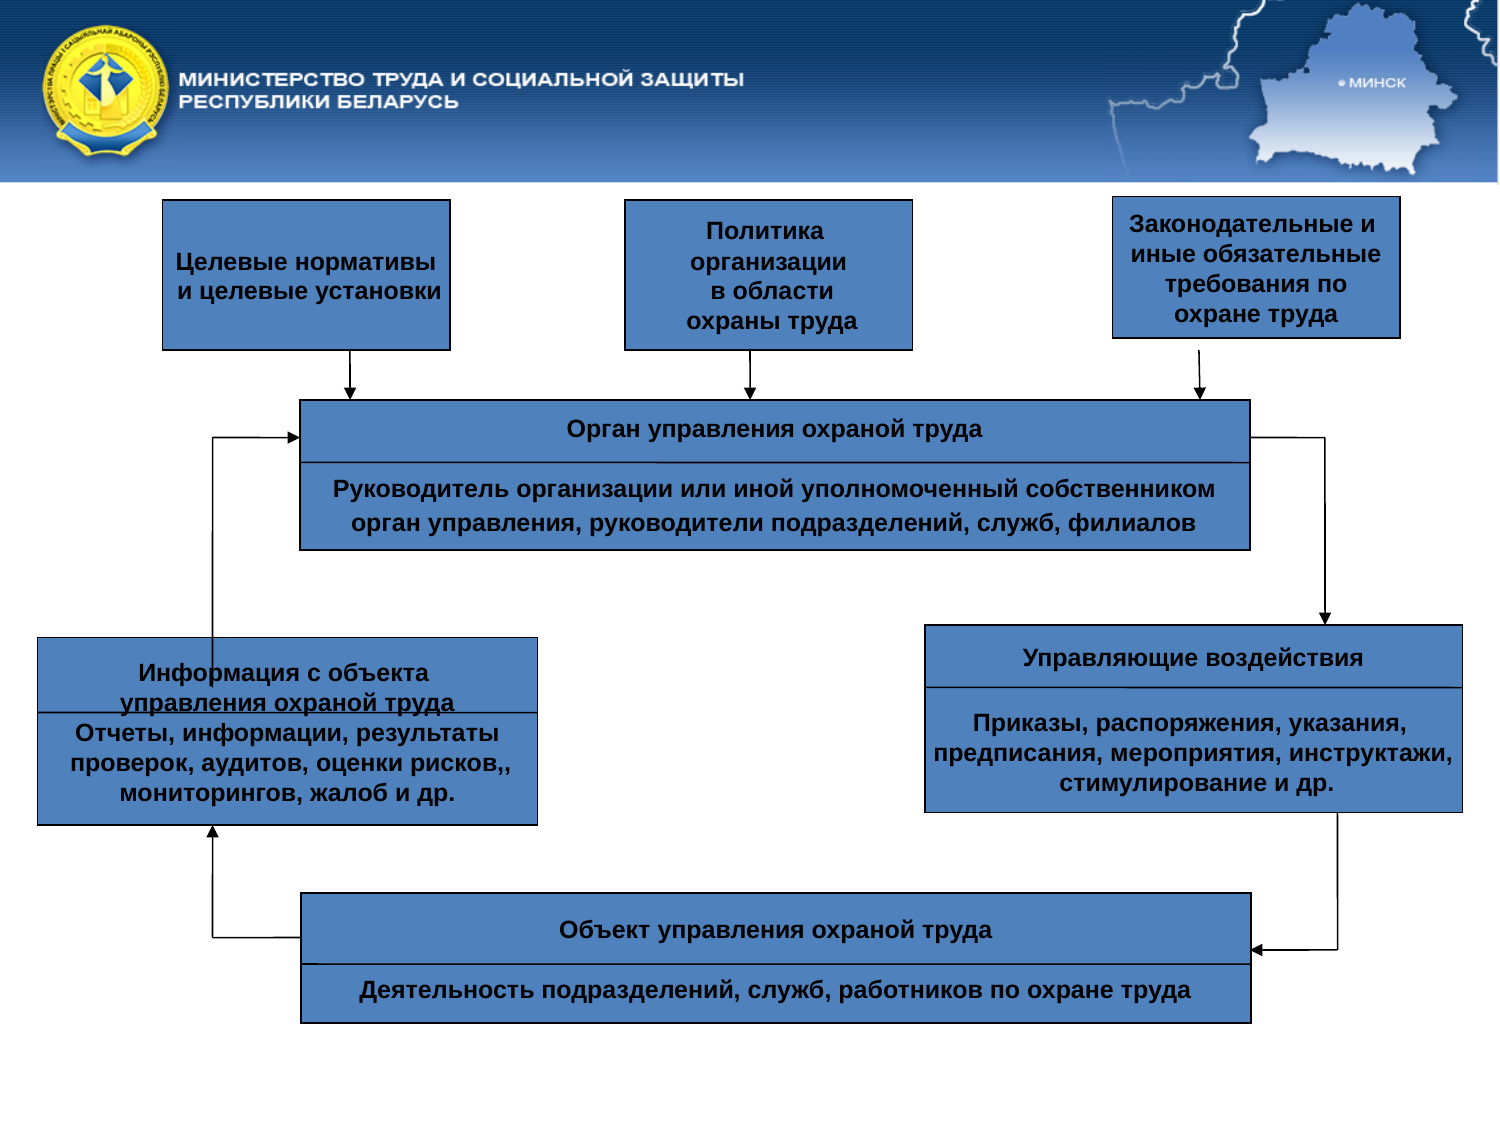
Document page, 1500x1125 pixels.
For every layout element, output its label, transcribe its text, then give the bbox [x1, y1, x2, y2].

picture [0, 0, 1500, 185]
text_box [1249, 943, 1338, 957]
text_box Политика организации в области охраны труда [624, 199, 913, 350]
text_box Объект управления охраной труда Деятельность подразделений, служб, работников по охране труда [301, 965, 1252, 1024]
text_box [343, 349, 357, 400]
text_box Управляющие воздействия Приказы, распоряжения, указания, предписания, мероприятия, инструктажи, стимулирование и др. [924, 624, 1463, 687]
text_box Информация с объекта управления охраной труда Отчеты, информации, результаты проверок, аудитов, оценки рисков,, мониторингов, жалоб и др. [37, 713, 538, 825]
text_box [1318, 437, 1332, 625]
text_box [212, 431, 301, 444]
text_box [206, 825, 219, 938]
text_box Целевые нормативы и целевые установки [162, 199, 450, 350]
text_box Орган управления охраной труда Руководитель организации или иной уполномоченный собственником орган управления, руководители подразделений, служб, филиалов [300, 463, 1250, 550]
text_box Информация с объекта управления охраной труда Отчеты, информации, результаты проверок, аудитов, оценки рисков,, мониторингов, жалоб и др. [37, 637, 538, 712]
text_box [1193, 349, 1206, 400]
text_box Законодательные и иные обязательные требования по охране труда [1112, 196, 1400, 338]
text_box Орган управления охраной труда Руководитель организации или иной уполномоченный собственником орган управления, руководители подразделений, служб, филиалов [300, 399, 1250, 462]
text_box [743, 349, 757, 400]
text_box Объект управления охраной труда Деятельность подразделений, служб, работников по охране труда [301, 893, 1252, 964]
text_box Управляющие воздействия Приказы, распоряжения, указания, предписания, мероприятия, инструктажи, стимулирование и др. [924, 688, 1463, 813]
